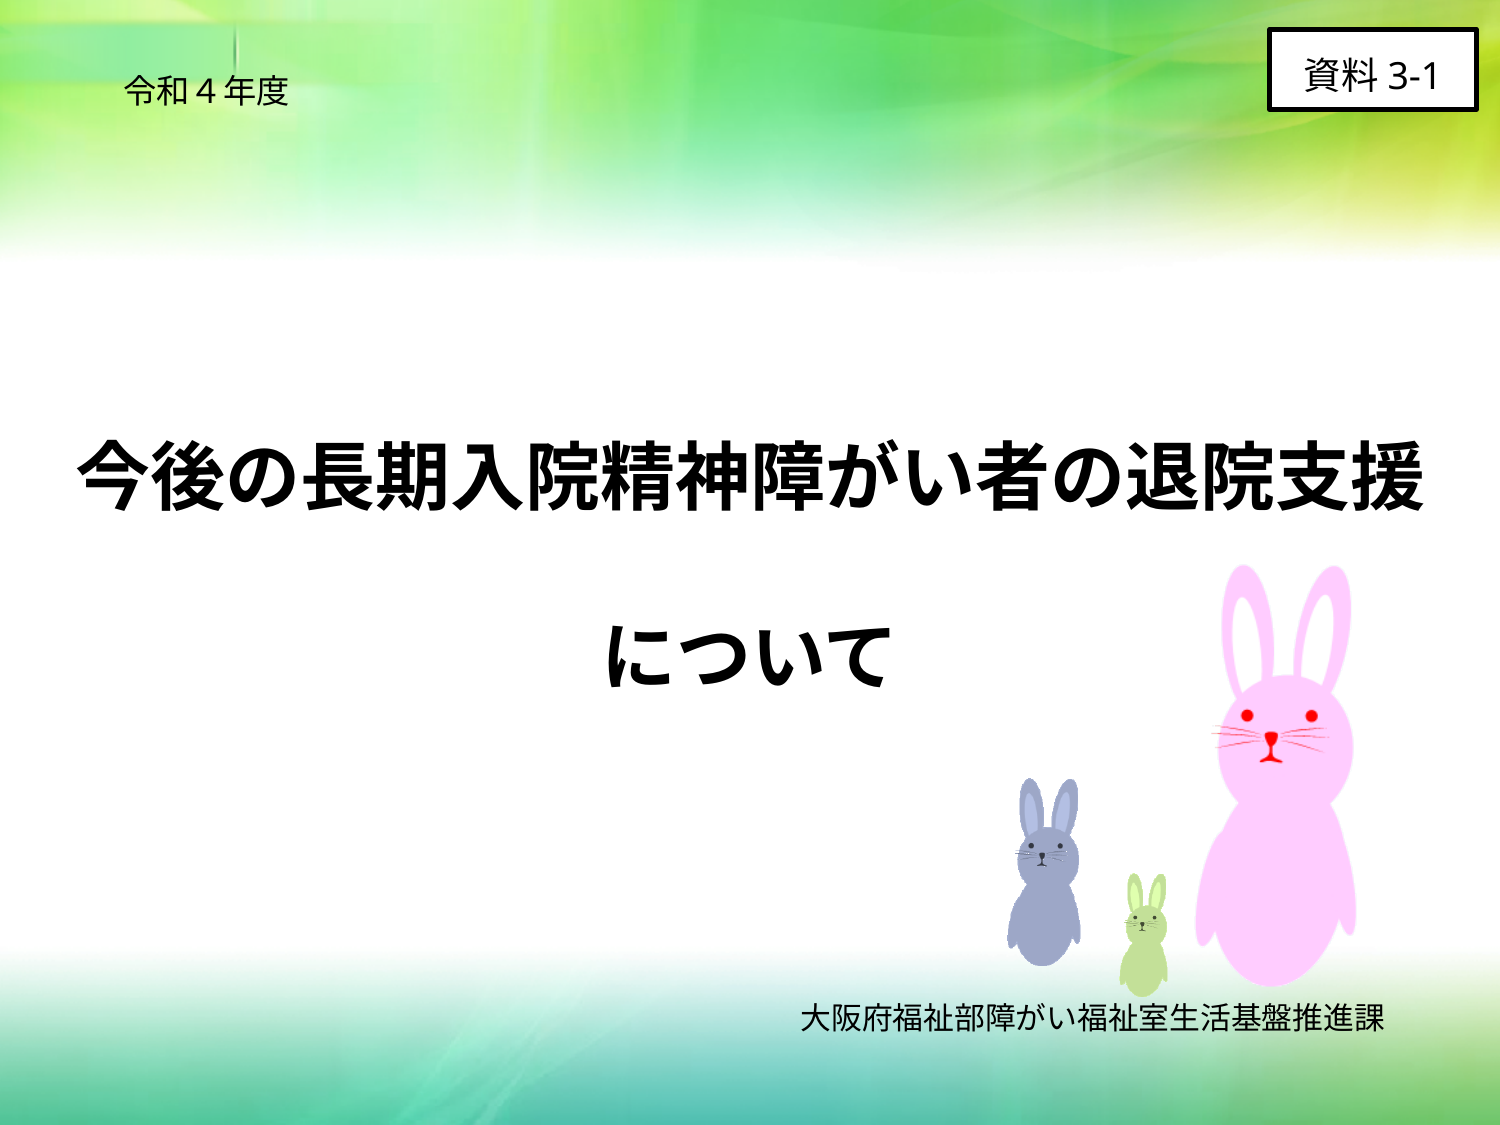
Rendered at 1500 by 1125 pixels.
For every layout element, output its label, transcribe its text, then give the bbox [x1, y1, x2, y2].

text_box 大阪府福祉部障がい福祉室生活基盤推進課 [785, 991, 1431, 1044]
picture [0, 920, 1500, 1125]
text_box 令和４年度 [64, 63, 349, 118]
text_box 資料3-1 [1268, 27, 1478, 112]
text_box 今後の長期入院精神障がい者の退院支援 について [0, 199, 1500, 920]
picture [0, 0, 1500, 199]
